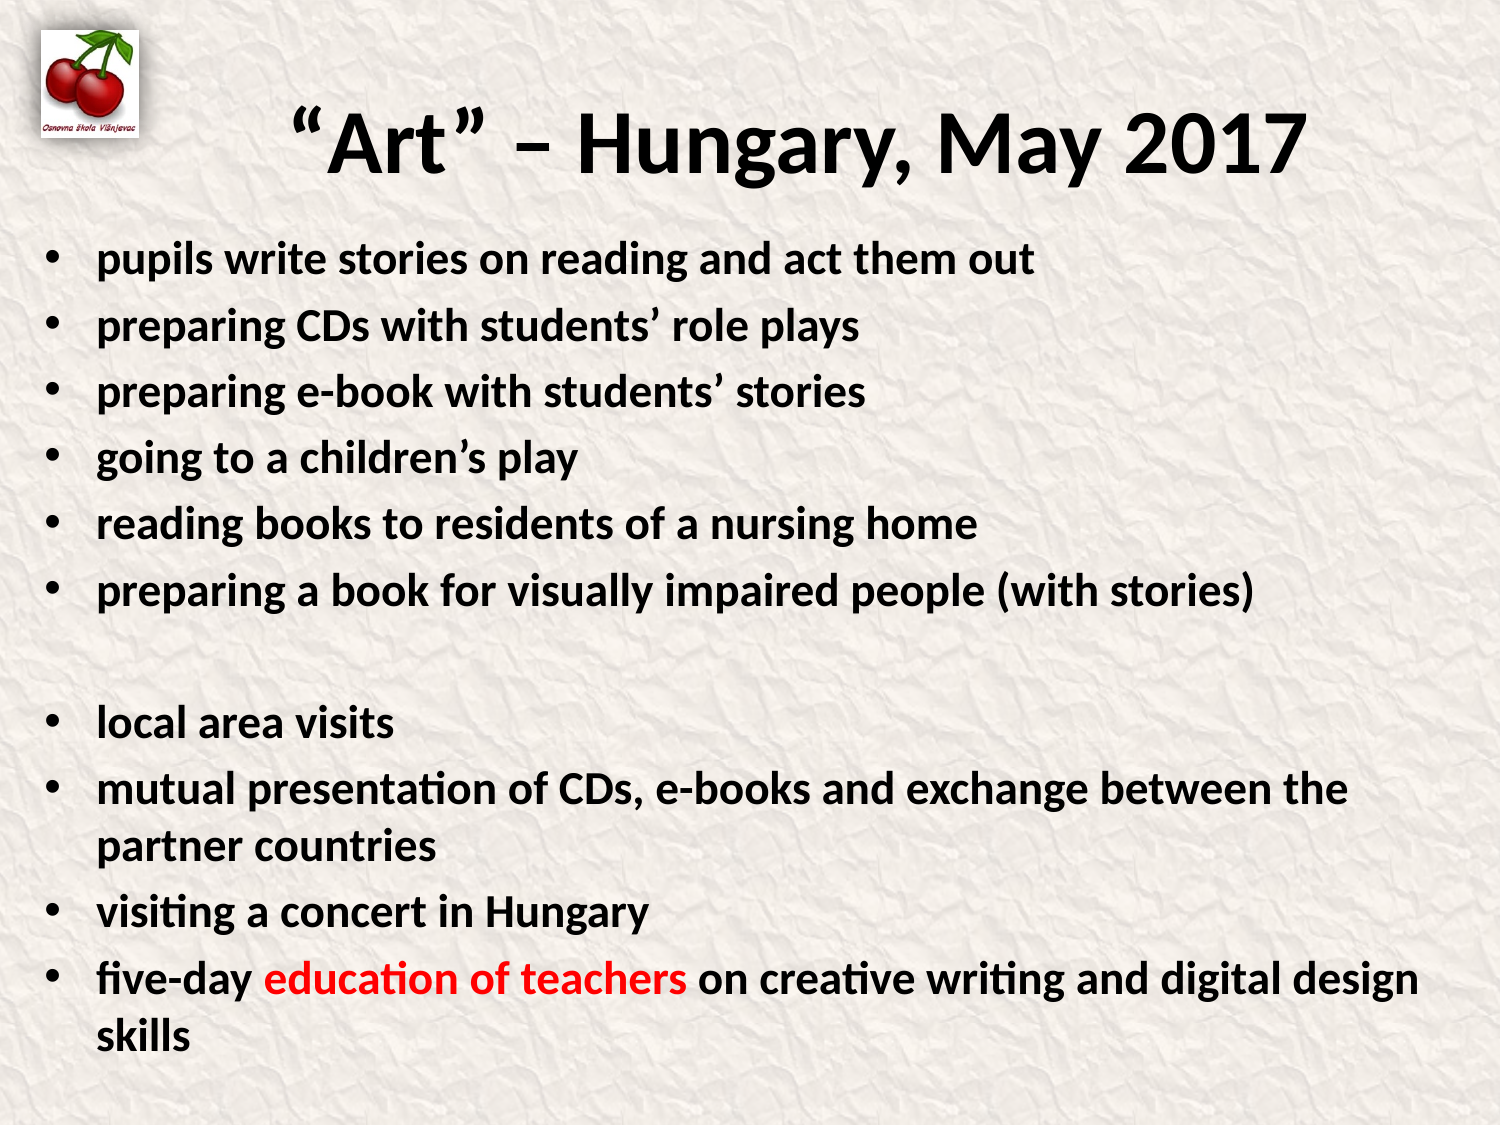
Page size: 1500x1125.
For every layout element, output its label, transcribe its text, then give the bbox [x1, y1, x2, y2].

list pupils write stories on reading and act them out preparing CDs with students’ role plays preparing e-book with students’ stories going to a children’s play reading books to residents of a nursing home preparing a book for visually impaired people (with stories) local area visits mutual presentation of CDs, e-books and exchange between the partner countries visiting a concert in Hungary five-day education of teachers on creative writing and digital design skills [29, 219, 1447, 1071]
title “Art” – Hungary, May 2017 [159, 42, 1461, 231]
picture [40, 30, 139, 138]
